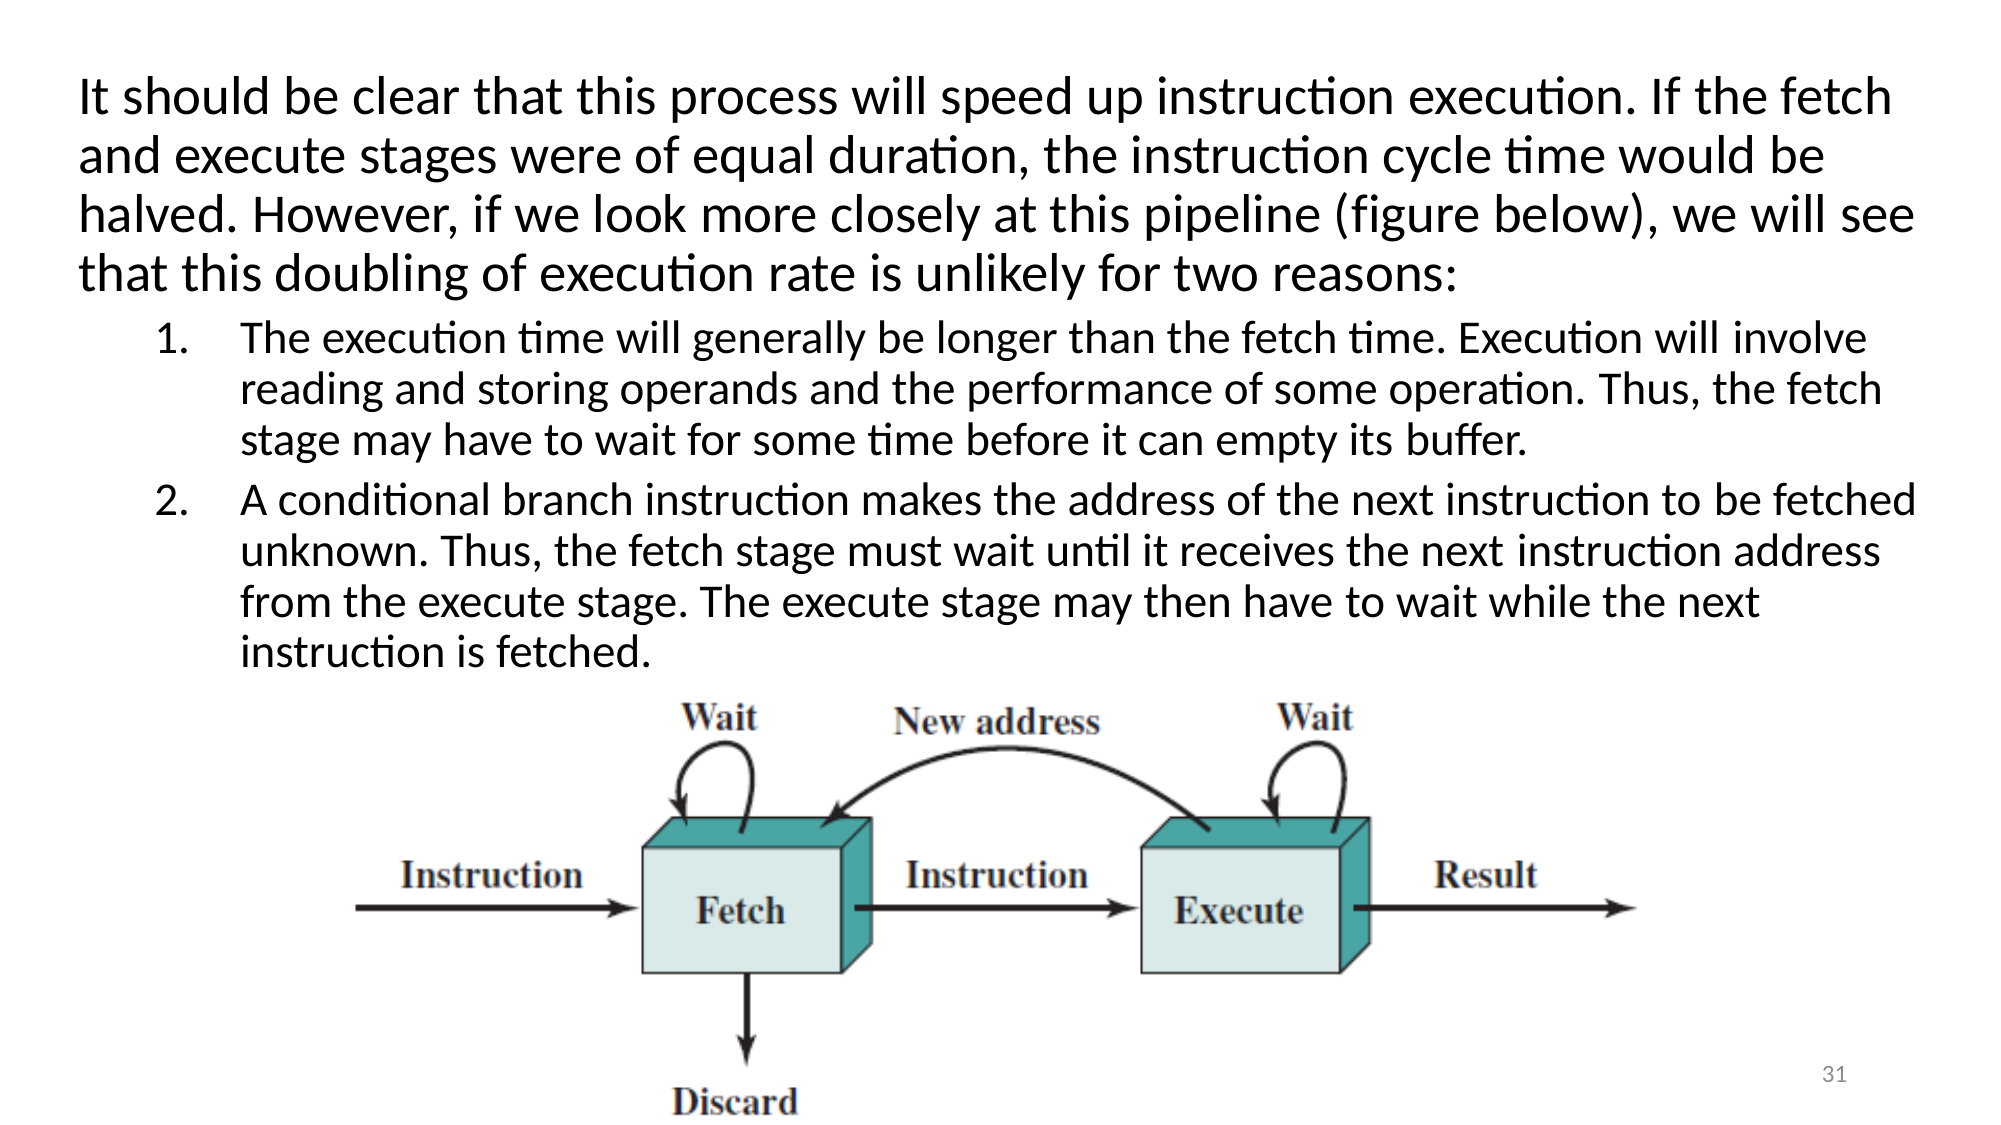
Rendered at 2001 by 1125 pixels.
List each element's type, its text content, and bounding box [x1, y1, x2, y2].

slide_number 31 [1638, 1042, 1863, 1103]
list It should be clear that this process will speed up instruction execution. If the fetch and execute stages were of equal duration, the instruction cycle time would be halved. However, if we look more closely at this pipeline (figure below), we will see that this doubling of execution rate is unlikely for two reasons: The execution time will generally be longer than the fetch time. Execution will involve reading and storing operands and the performance of some operation. Thus, the fetch stage may have to wait for some time before it can empty its buffer. A conditional branch instruction makes the address of the next instruction to be fetched unknown. Thus, the fetch stage must wait until it receives the next instruction address from the execute stage. The execute stage may then have to wait while the next instruction is fetched. [63, 59, 1961, 694]
picture [354, 693, 1638, 1125]
